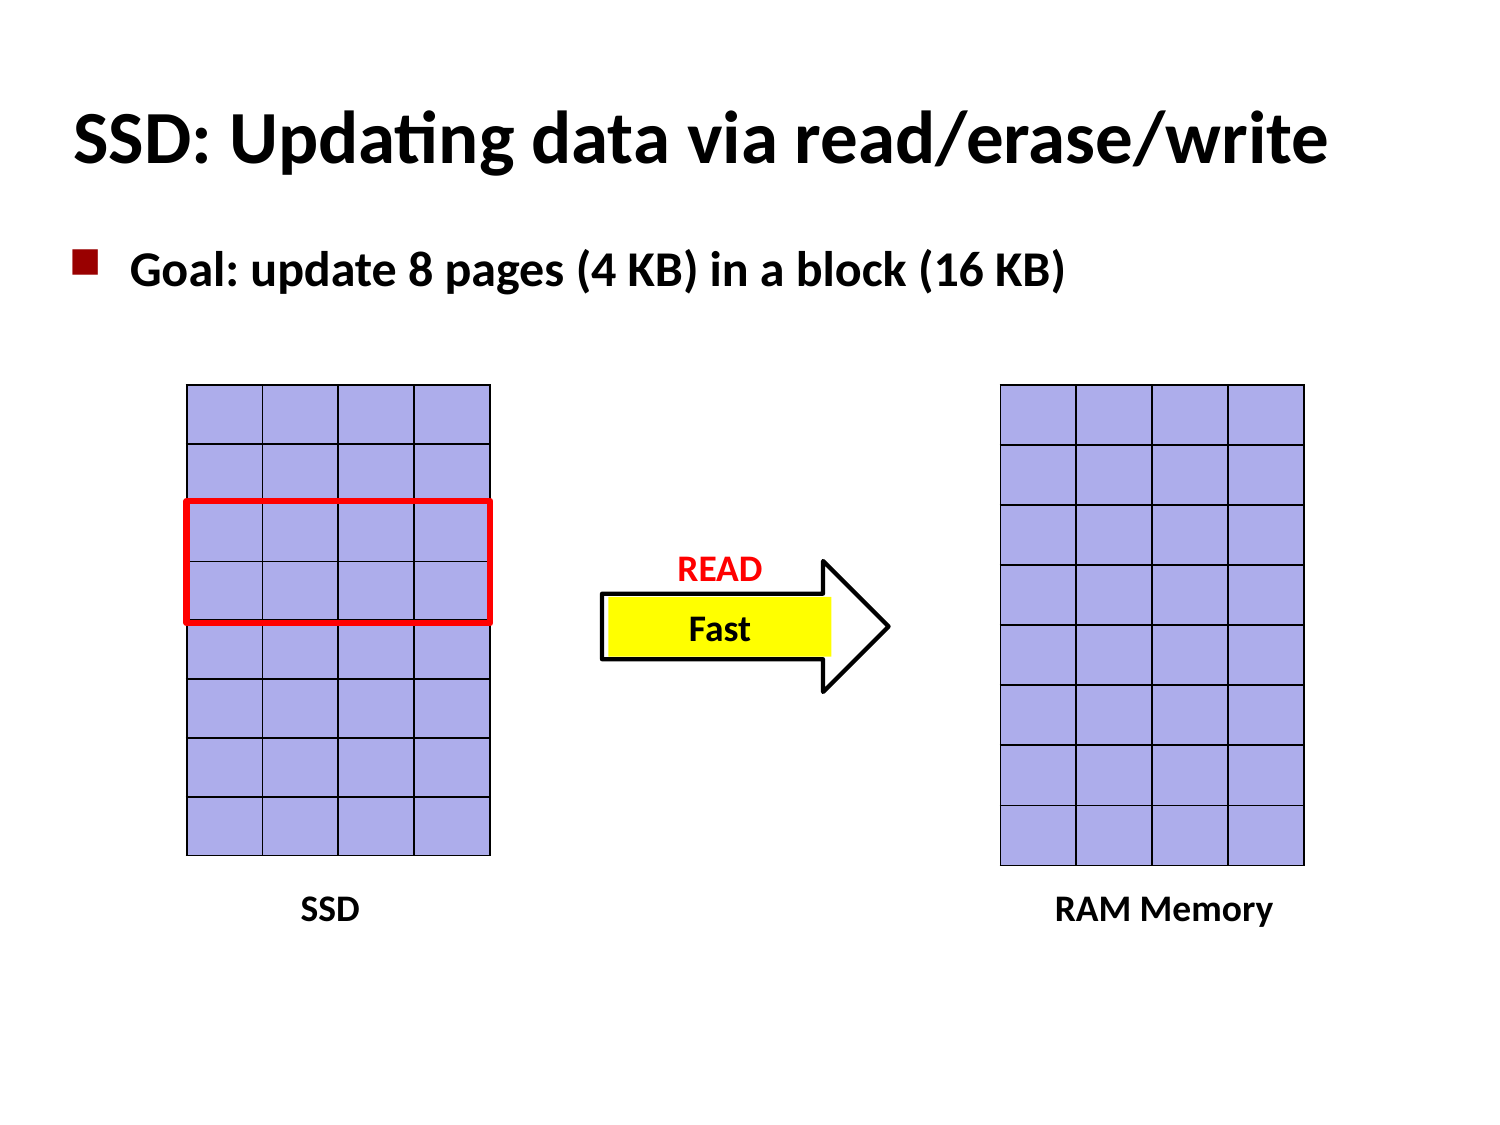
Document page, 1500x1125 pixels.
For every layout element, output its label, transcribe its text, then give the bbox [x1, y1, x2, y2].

table_cell [1229, 626, 1303, 684]
table_cell [1153, 746, 1227, 805]
table_cell [188, 680, 262, 737]
table_cell [188, 739, 262, 796]
text_box [602, 597, 889, 693]
table_cell [263, 680, 337, 737]
table_cell [1153, 506, 1227, 564]
table_cell [1229, 446, 1303, 504]
table_header [263, 386, 337, 443]
table_cell [1001, 746, 1075, 805]
table_cell [1229, 566, 1303, 624]
table_header [188, 386, 262, 443]
table_cell [339, 624, 413, 678]
text_box Fast [608, 597, 832, 657]
table_cell [415, 680, 489, 737]
table_cell [263, 624, 337, 678]
table_cell [1229, 506, 1303, 564]
table_cell [1229, 746, 1303, 805]
table_cell [263, 445, 337, 501]
table_cell [339, 739, 413, 796]
table_cell [188, 798, 262, 855]
table_cell [415, 445, 489, 501]
table_cell [1077, 806, 1151, 865]
table_cell [188, 624, 262, 678]
table_cell [415, 798, 489, 855]
table_cell [1077, 506, 1151, 564]
text_box [186, 501, 491, 624]
table_cell [1153, 566, 1227, 624]
table_cell [415, 739, 489, 796]
table_header [1077, 386, 1151, 444]
table_cell [1001, 446, 1075, 504]
table_cell [1153, 686, 1227, 744]
table_cell [339, 798, 413, 855]
table_cell [1001, 806, 1075, 865]
table_header [339, 386, 413, 443]
table_cell [1229, 806, 1303, 865]
text_box READ [580, 536, 860, 597]
table_cell [1077, 746, 1151, 805]
table_cell [1153, 446, 1227, 504]
text_box RAM Memory [1024, 876, 1304, 936]
table_cell [263, 798, 337, 855]
table_cell [1077, 686, 1151, 744]
table_cell [339, 445, 413, 501]
title SSD: Updating data via read/erase/write [58, 71, 1368, 197]
table_cell [1153, 806, 1227, 865]
table_cell [415, 624, 489, 678]
table_cell [1153, 626, 1227, 684]
table_cell [1001, 626, 1075, 684]
table_cell [188, 445, 262, 501]
table_header [1229, 386, 1303, 444]
table_cell [1077, 626, 1151, 684]
table_header [1153, 386, 1227, 444]
text_box SSD [190, 876, 471, 937]
table_cell [1001, 506, 1075, 564]
table_cell [339, 680, 413, 737]
list Goal: update 8 pages (4 KB) in a block (16 KB) [58, 228, 1355, 336]
table_cell [1077, 566, 1151, 624]
table_header [415, 386, 489, 443]
table_cell [1229, 686, 1303, 744]
table_cell [263, 739, 337, 796]
table_cell [1001, 566, 1075, 624]
table_header [1001, 386, 1075, 444]
table_cell [1001, 686, 1075, 744]
table_cell [1077, 446, 1151, 504]
